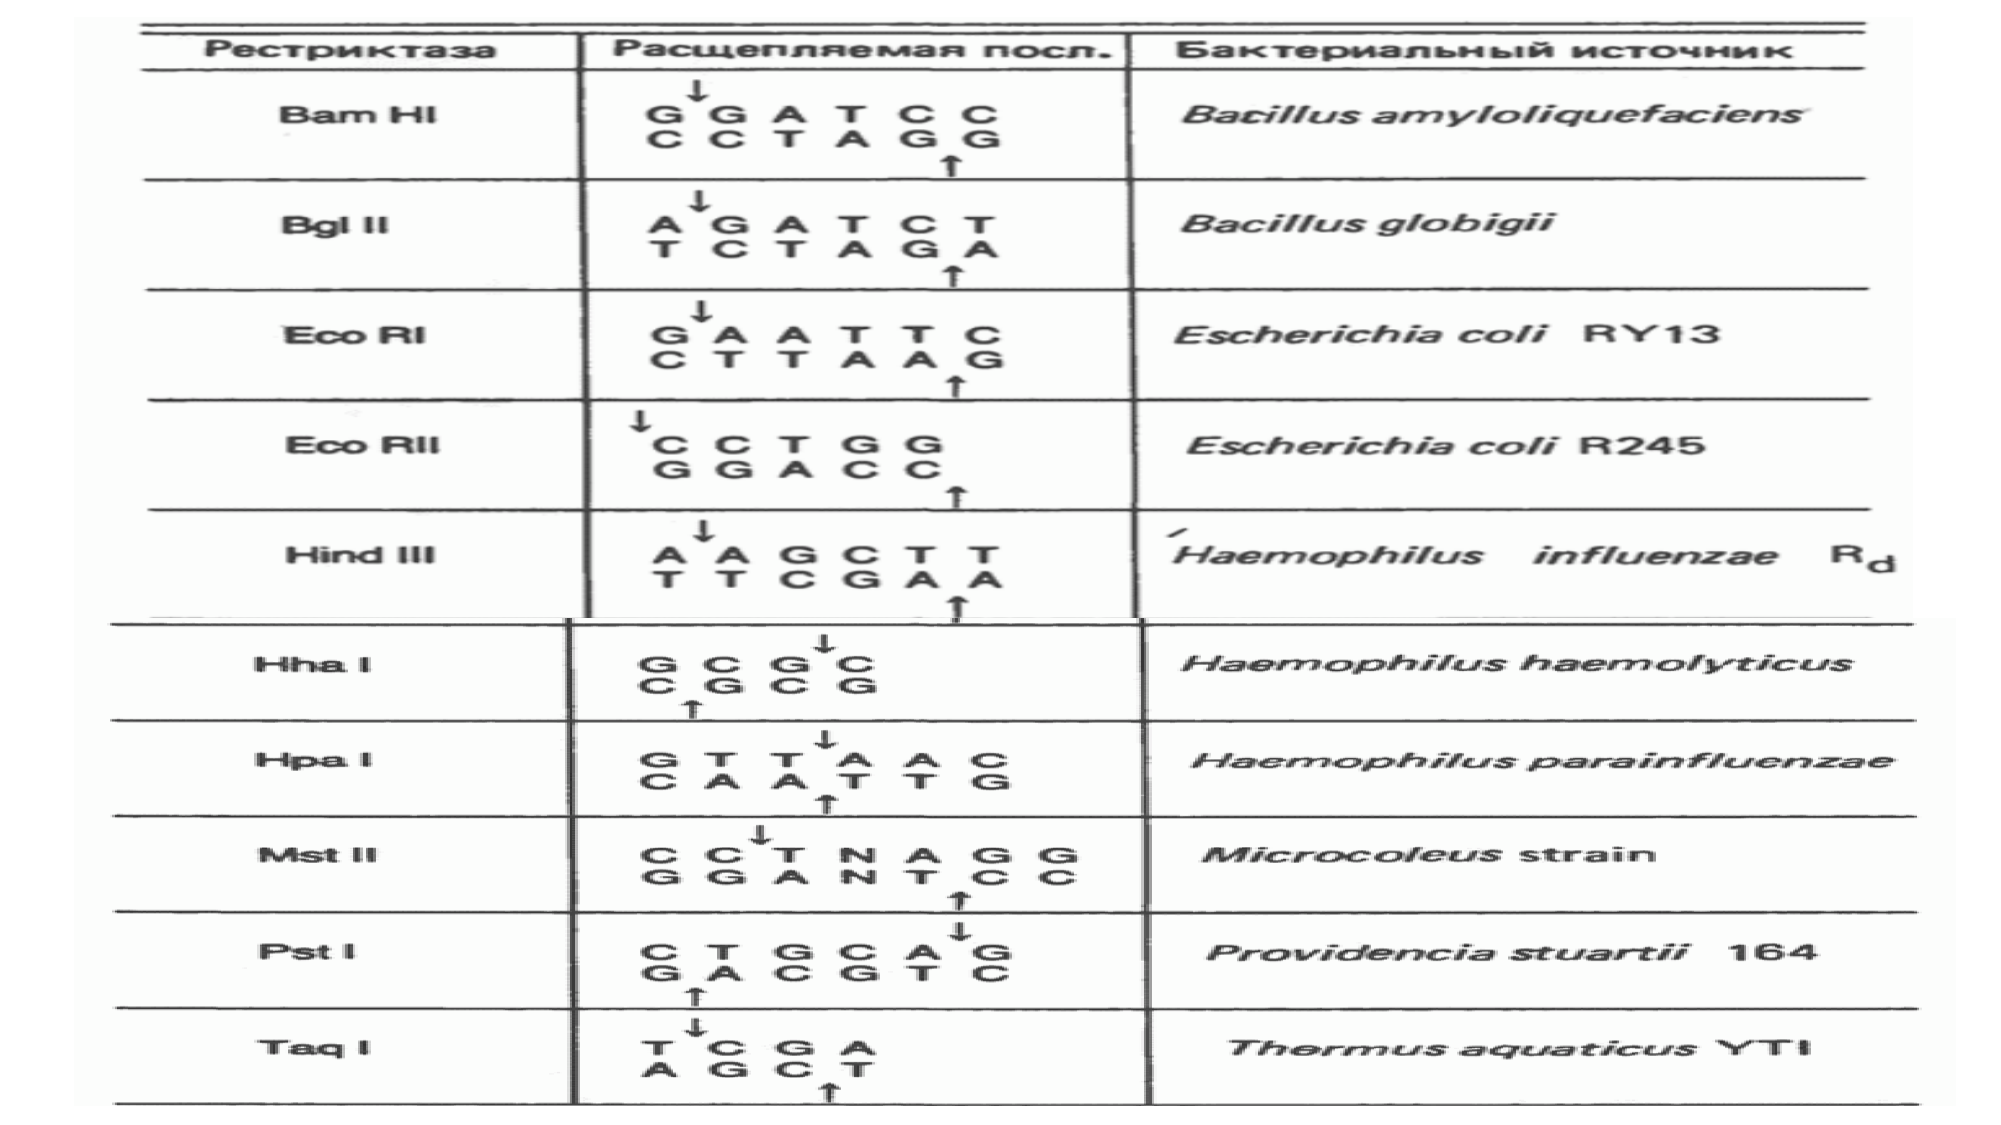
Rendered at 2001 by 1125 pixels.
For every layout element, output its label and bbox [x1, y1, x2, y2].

list [74, 17, 1913, 618]
picture [74, 618, 1956, 1107]
